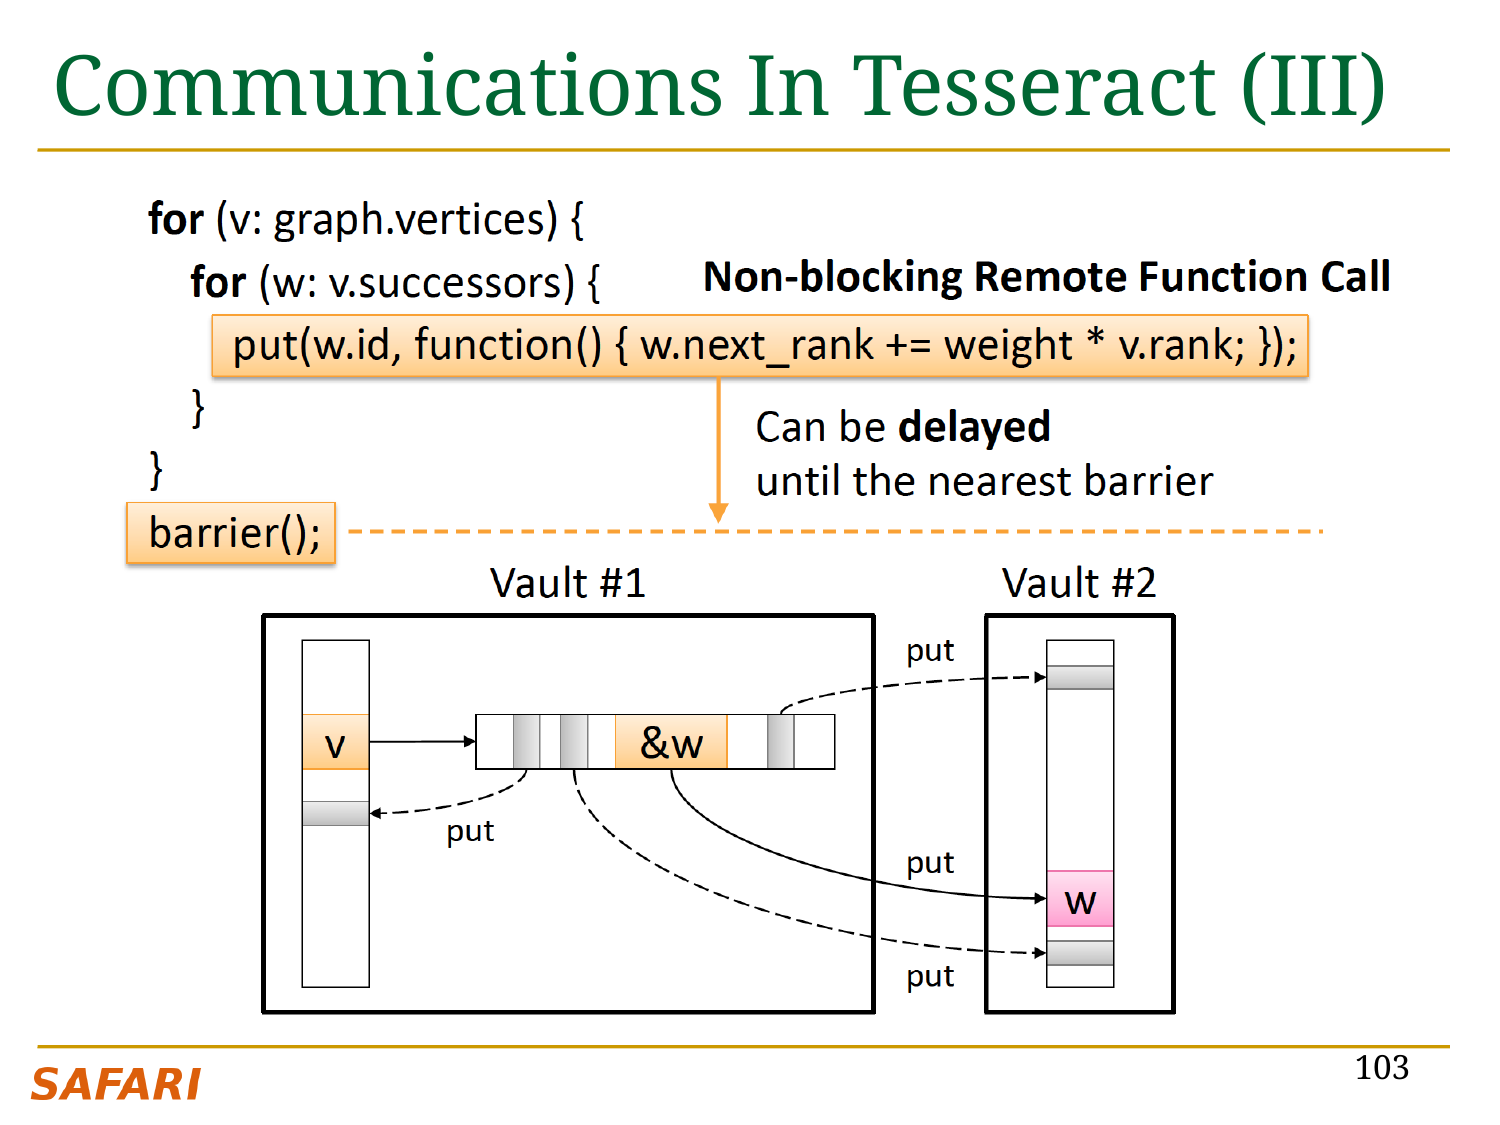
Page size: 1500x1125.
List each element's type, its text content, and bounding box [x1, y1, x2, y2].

picture [49, 175, 1413, 1038]
picture [29, 1058, 207, 1110]
slide_number 103 [1074, 1023, 1426, 1100]
title Communications In Tesseract (III) [37, 24, 1451, 201]
